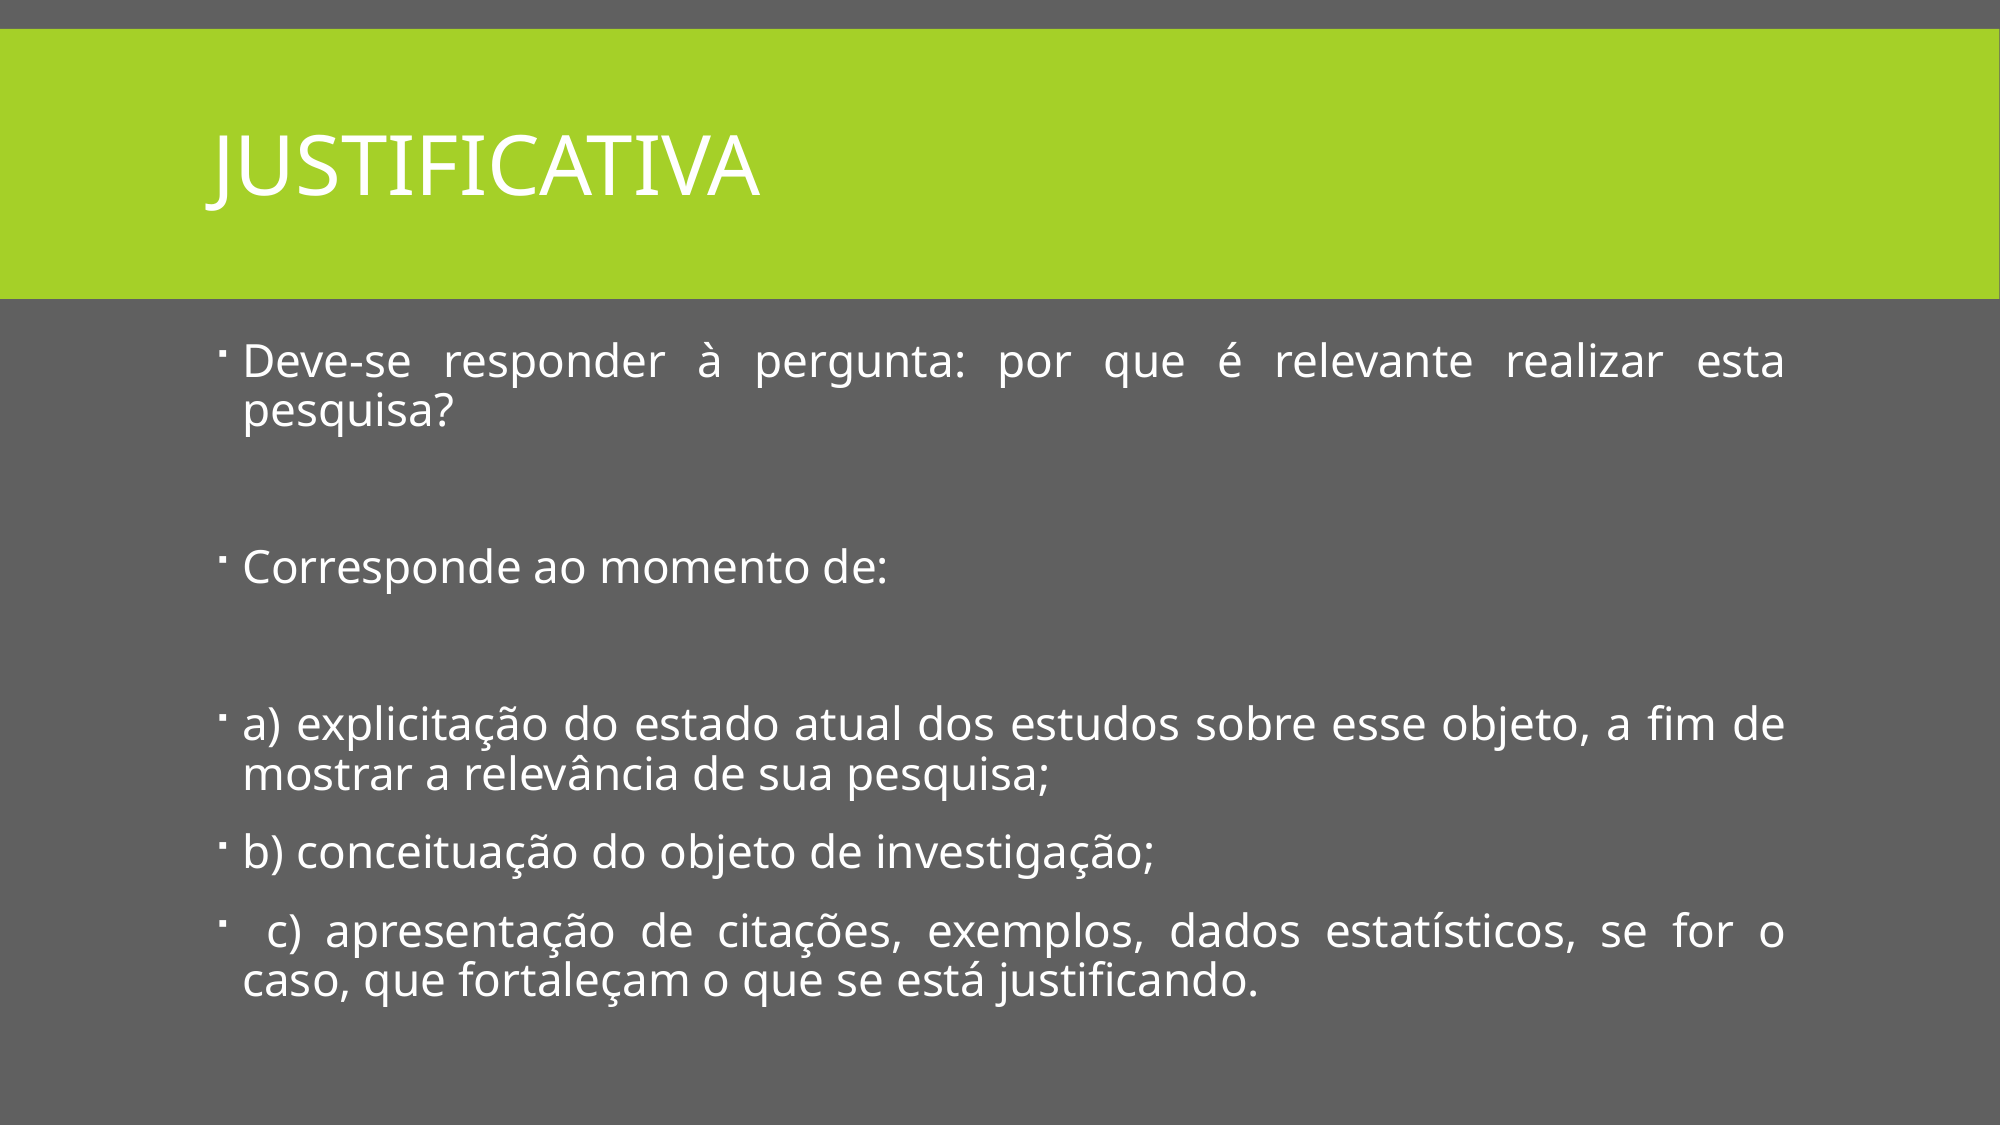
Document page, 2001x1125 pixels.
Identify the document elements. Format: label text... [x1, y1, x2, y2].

title Justificativa [197, 46, 1803, 295]
list Deve-se responder à pergunta: por que é relevante realizar esta pesquisa? Corresponde ao momento de: a) explicitação do estado atual dos estudos sobre esse objeto, a fim de mostrar a relevância de sua pesquisa; b) conceituação do objeto de investigação; c) apresentação de citações, exemplos, dados estatísticos, se for o caso, que fortaleçam o que se está justificando. [197, 329, 1803, 1020]
